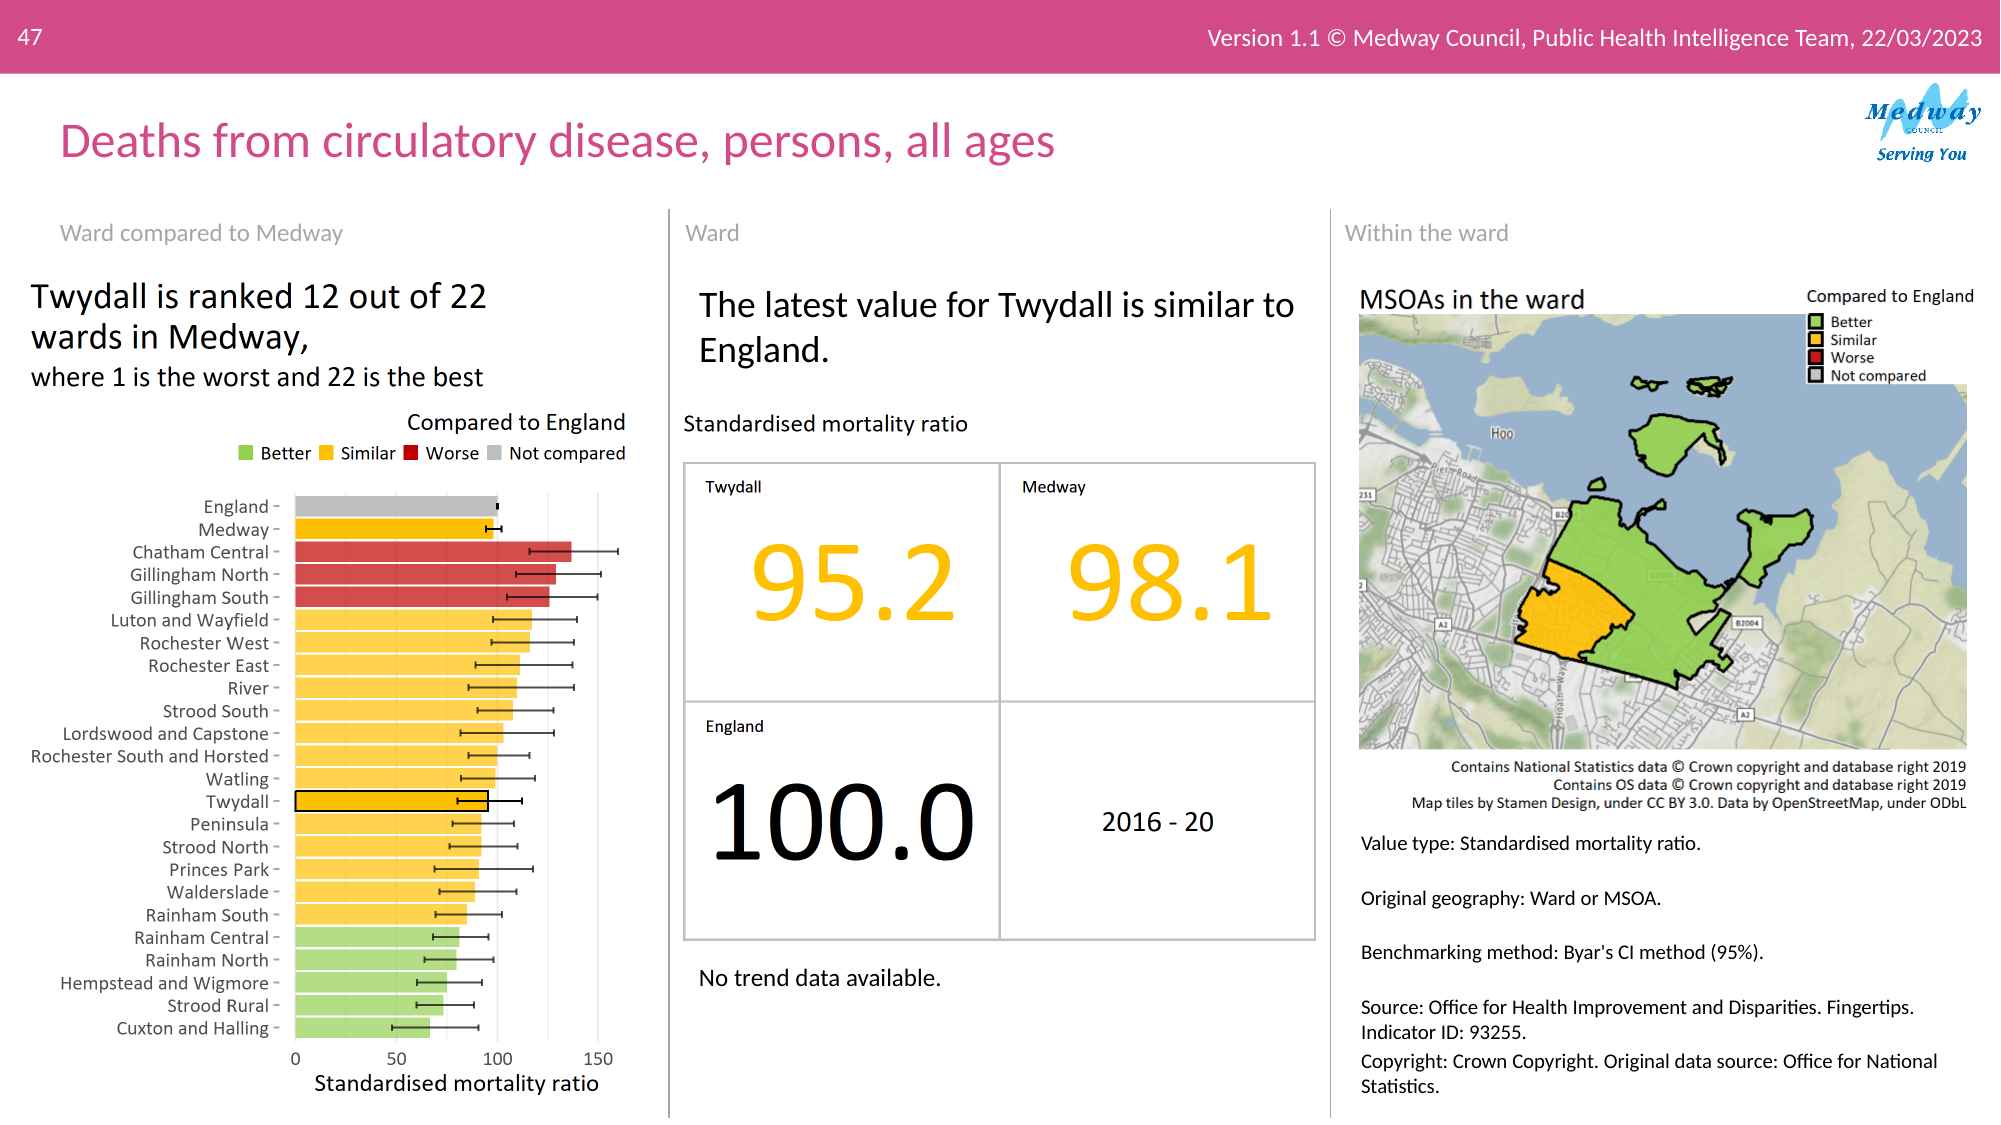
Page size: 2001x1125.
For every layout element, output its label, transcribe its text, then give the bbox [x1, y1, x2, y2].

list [19, 271, 646, 1107]
picture [1866, 83, 1981, 162]
list Value type: Standardised mortality ratio. Original geography: Ward or MSOA. Benchmarking method: Byar's CI method (95%). Source: Office for Health Improvement and Disparities. Fingertips. Indicator ID: 93255. Copyright: Crown Copyright. Original data source: Office for National Statistics. [1346, 822, 1981, 1106]
title Deaths from circulatory disease, persons, all ages [45, 83, 1866, 191]
list No trend data available. [683, 954, 1316, 1106]
list Version 1.1 © Medway Council, Public Health Intelligence Team, 22/03/2023 [881, 2, 2000, 72]
slide_number 47 [2, 5, 239, 66]
list The latest value for Twydall is similar to England. [684, 272, 1316, 386]
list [1345, 278, 1981, 811]
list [683, 403, 1316, 941]
